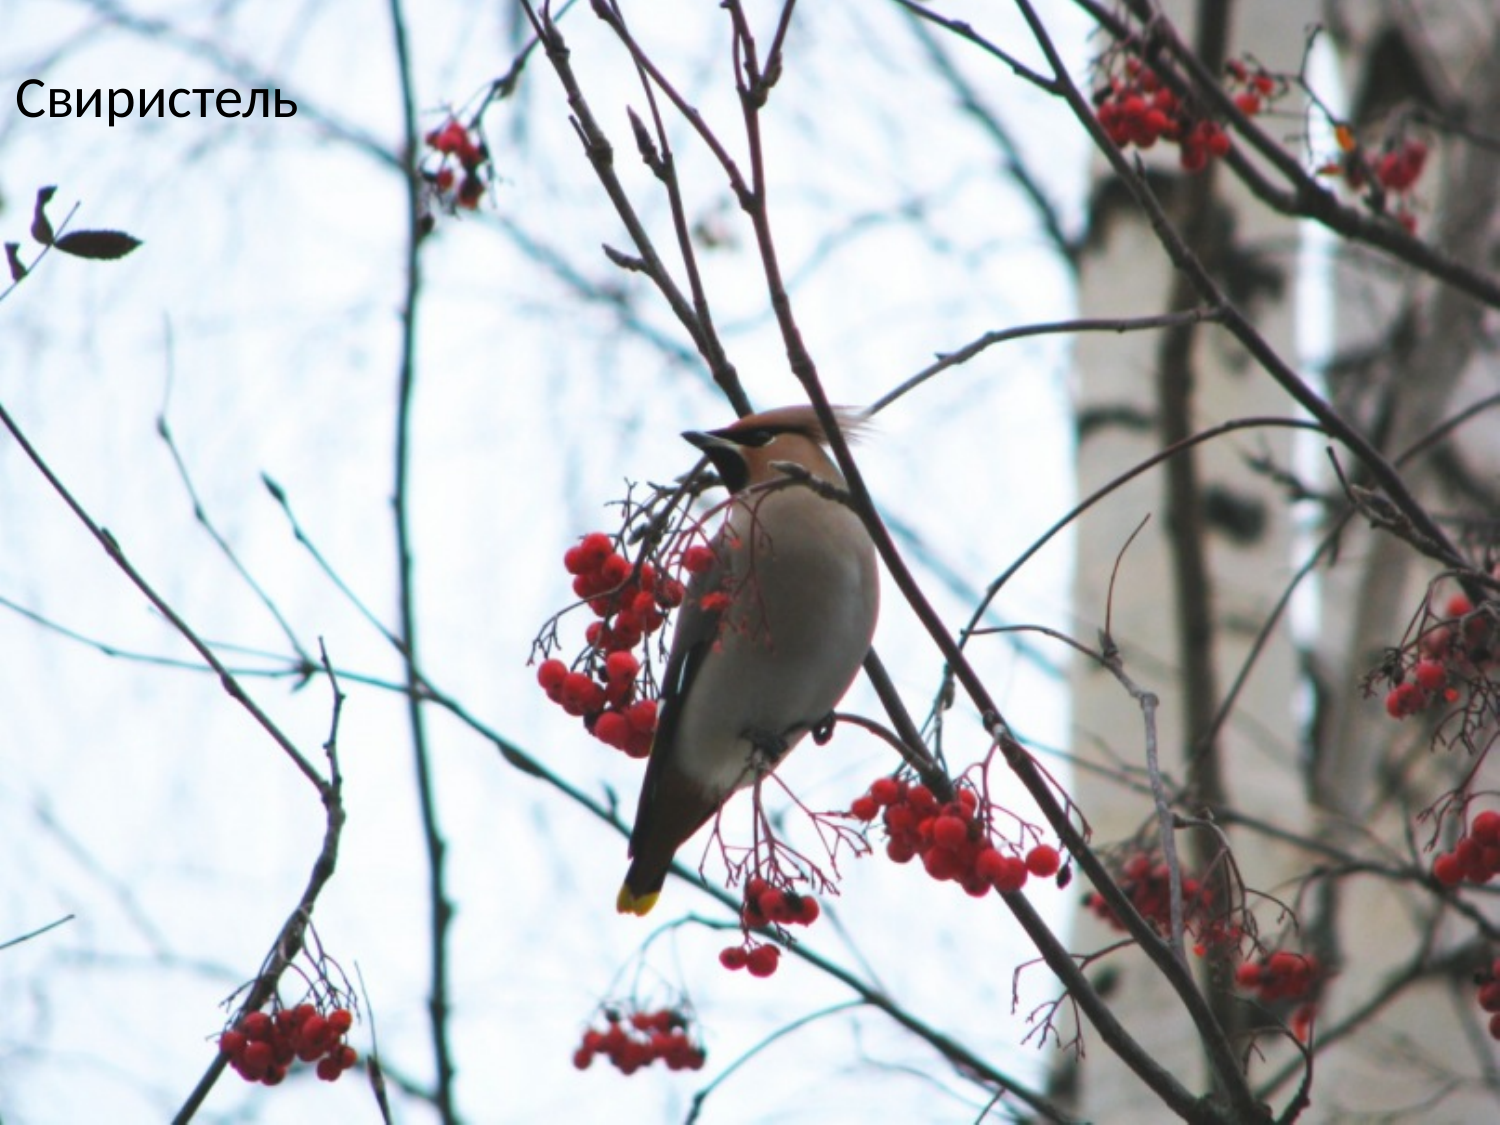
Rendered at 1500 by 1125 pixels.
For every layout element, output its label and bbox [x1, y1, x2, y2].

list [0, 0, 1500, 1125]
